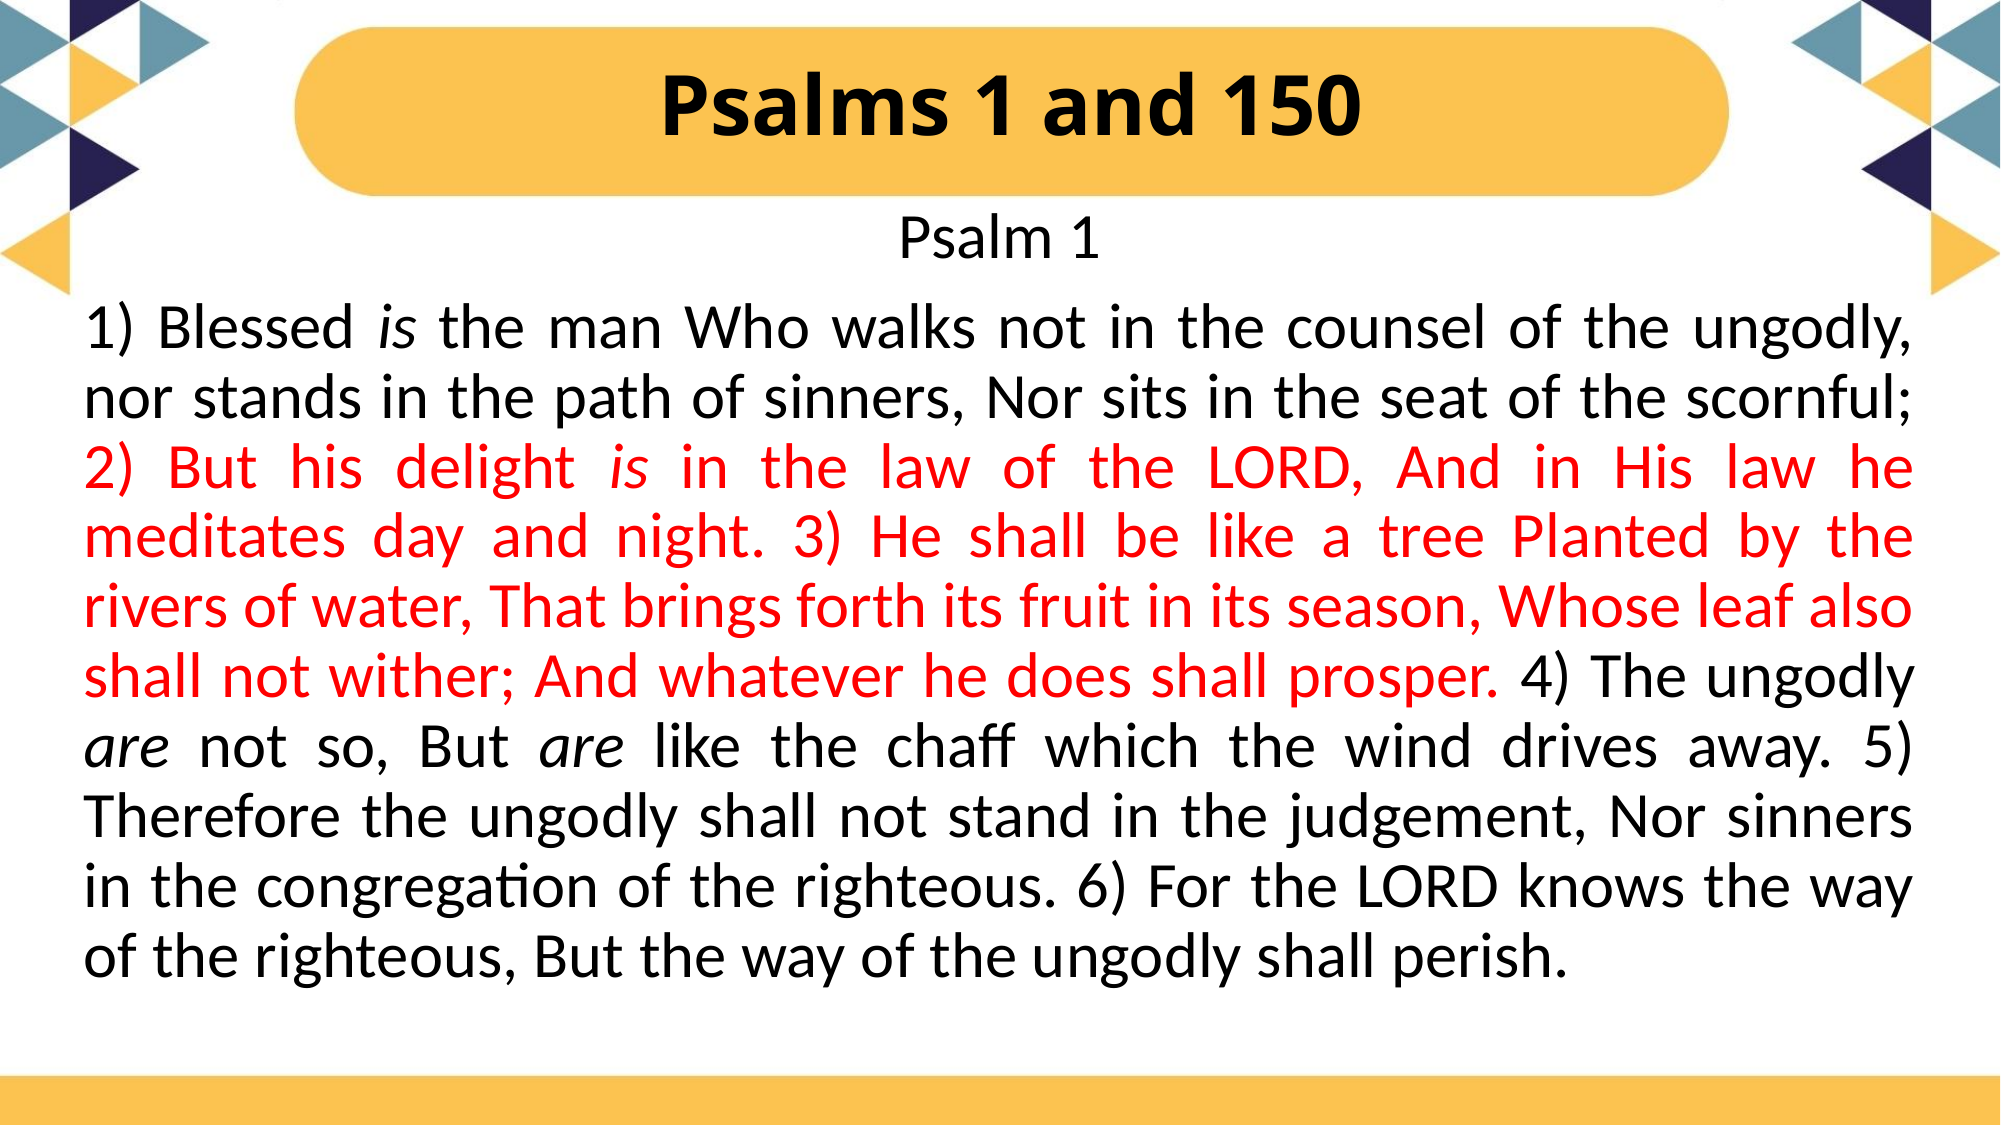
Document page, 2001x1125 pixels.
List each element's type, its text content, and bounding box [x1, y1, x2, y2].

title Psalms 1 and 150 [288, 0, 1735, 195]
list Psalm 1 1) Blessed is the man Who walks not in the counsel of the ungodly, nor stands in the path of sinners, Nor sits in the seat of the scornful; 2) But his delight is in the law of the LORD, And in His law he meditates day and night. 3) He shall be like a tree Planted by the rivers of water, That brings forth its fruit in its season, Whose leaf also shall not wither; And whatever he does shall prosper. 4) The ungodly are not so, But are like the chaff which the wind drives away. 5) Therefore the ungodly shall not stand in the judgement, Nor sinners in the congregation of the righteous. 6) For the LORD knows the way of the righteous, But the way of the ungodly shall perish. [68, 195, 1932, 1046]
picture [0, 0, 2001, 1125]
